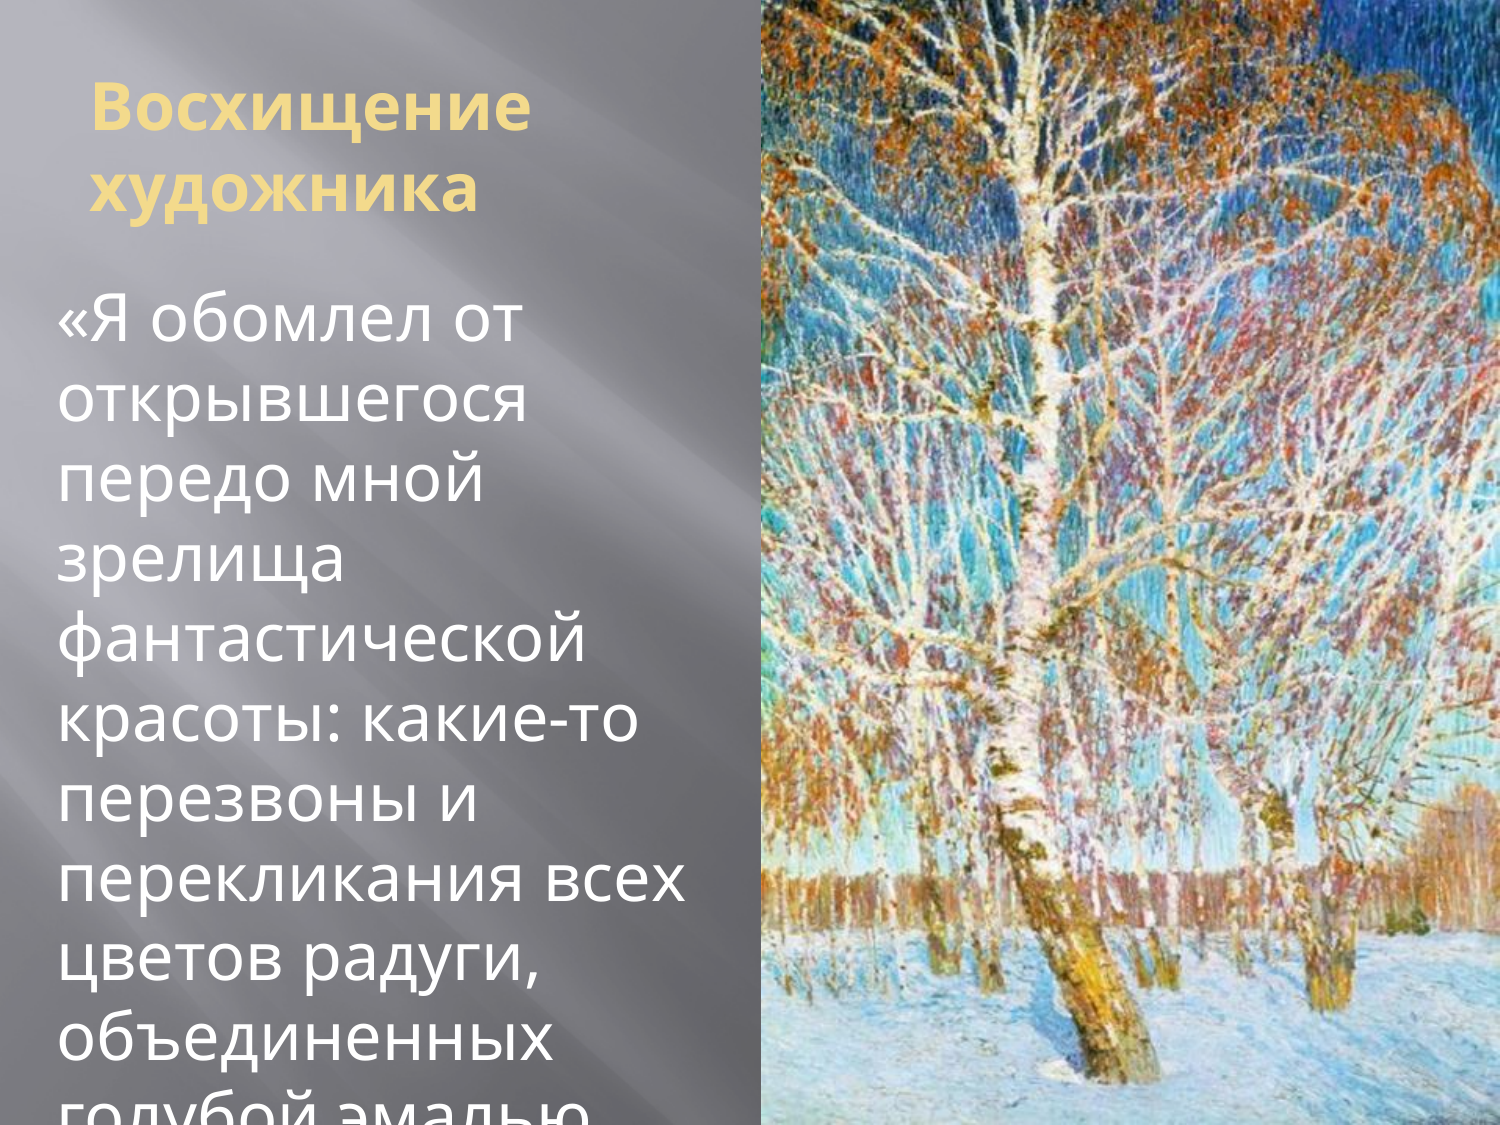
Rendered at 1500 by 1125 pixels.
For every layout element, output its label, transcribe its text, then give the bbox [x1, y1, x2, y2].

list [761, 0, 1500, 1125]
list «Я обомлел от открывшегося передо мной зрелища фантастической красоты: какие-то перезвоны и перекликания всех цветов радуги, объединенных голубой эмалью неба». [41, 267, 750, 1106]
title Восхищение художника [75, 30, 569, 232]
